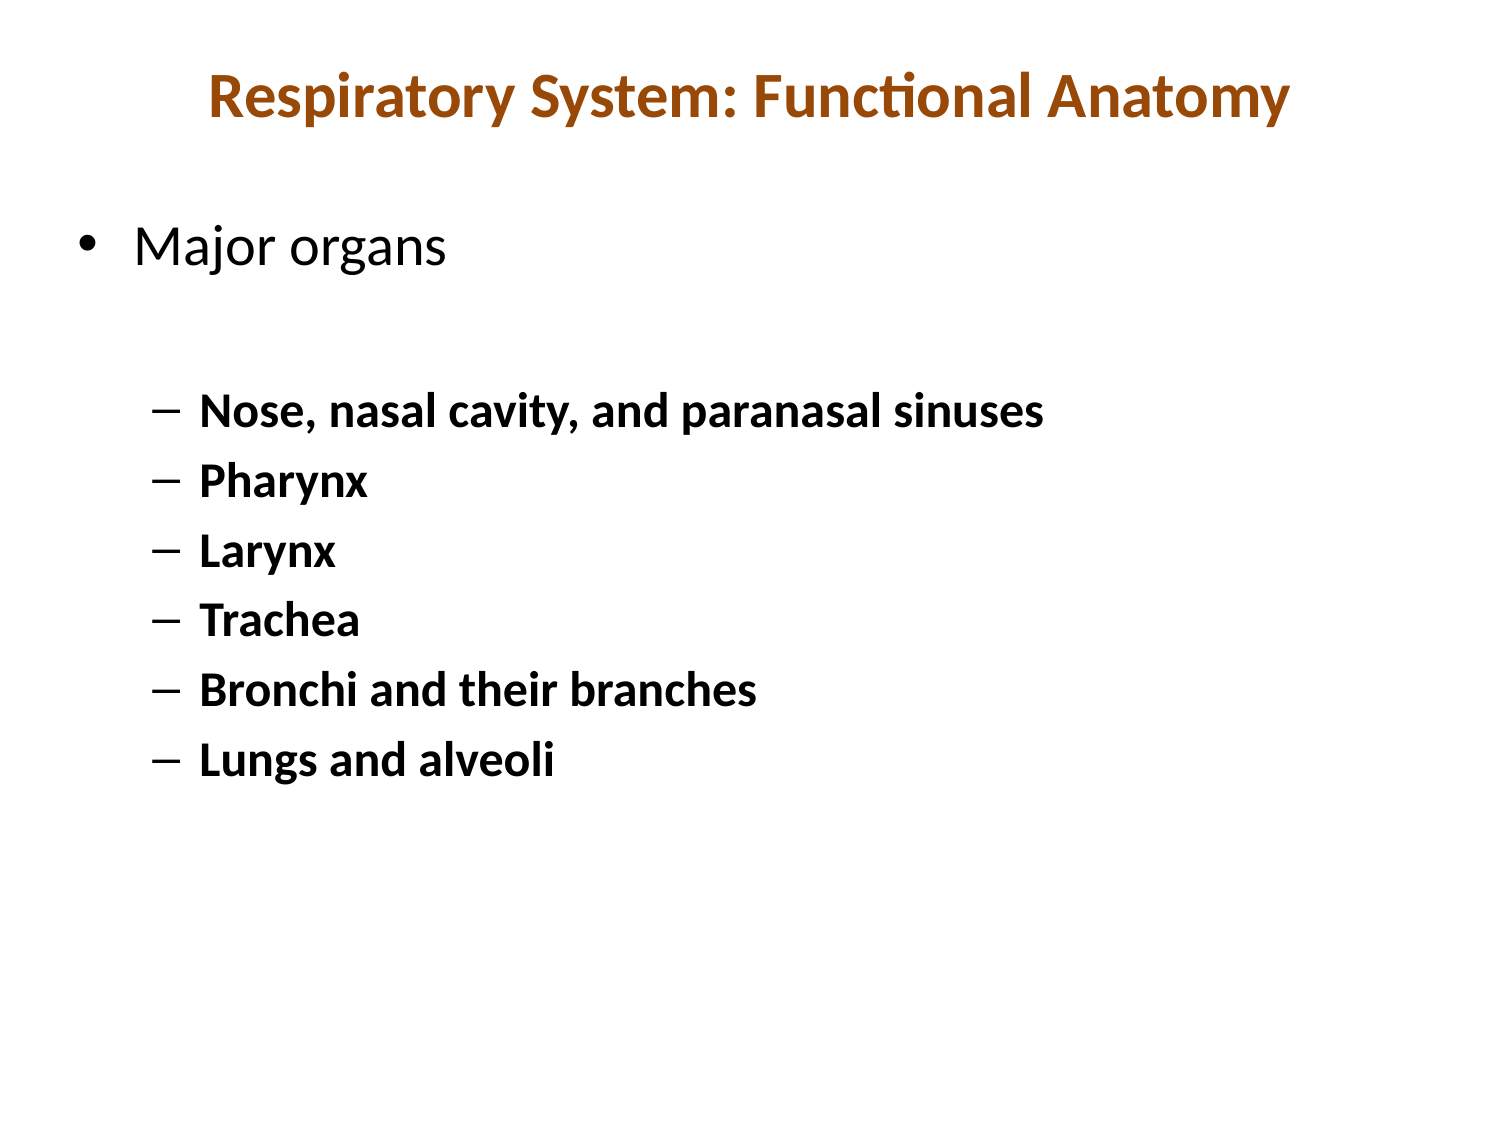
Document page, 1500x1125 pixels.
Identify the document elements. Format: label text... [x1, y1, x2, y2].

list Major organs Nose, nasal cavity, and paranasal sinuses Pharynx Larynx Trachea Bronchi and their branches Lungs and alveoli [62, 200, 1450, 1005]
title Respiratory System: Functional Anatomy [75, 45, 1425, 138]
